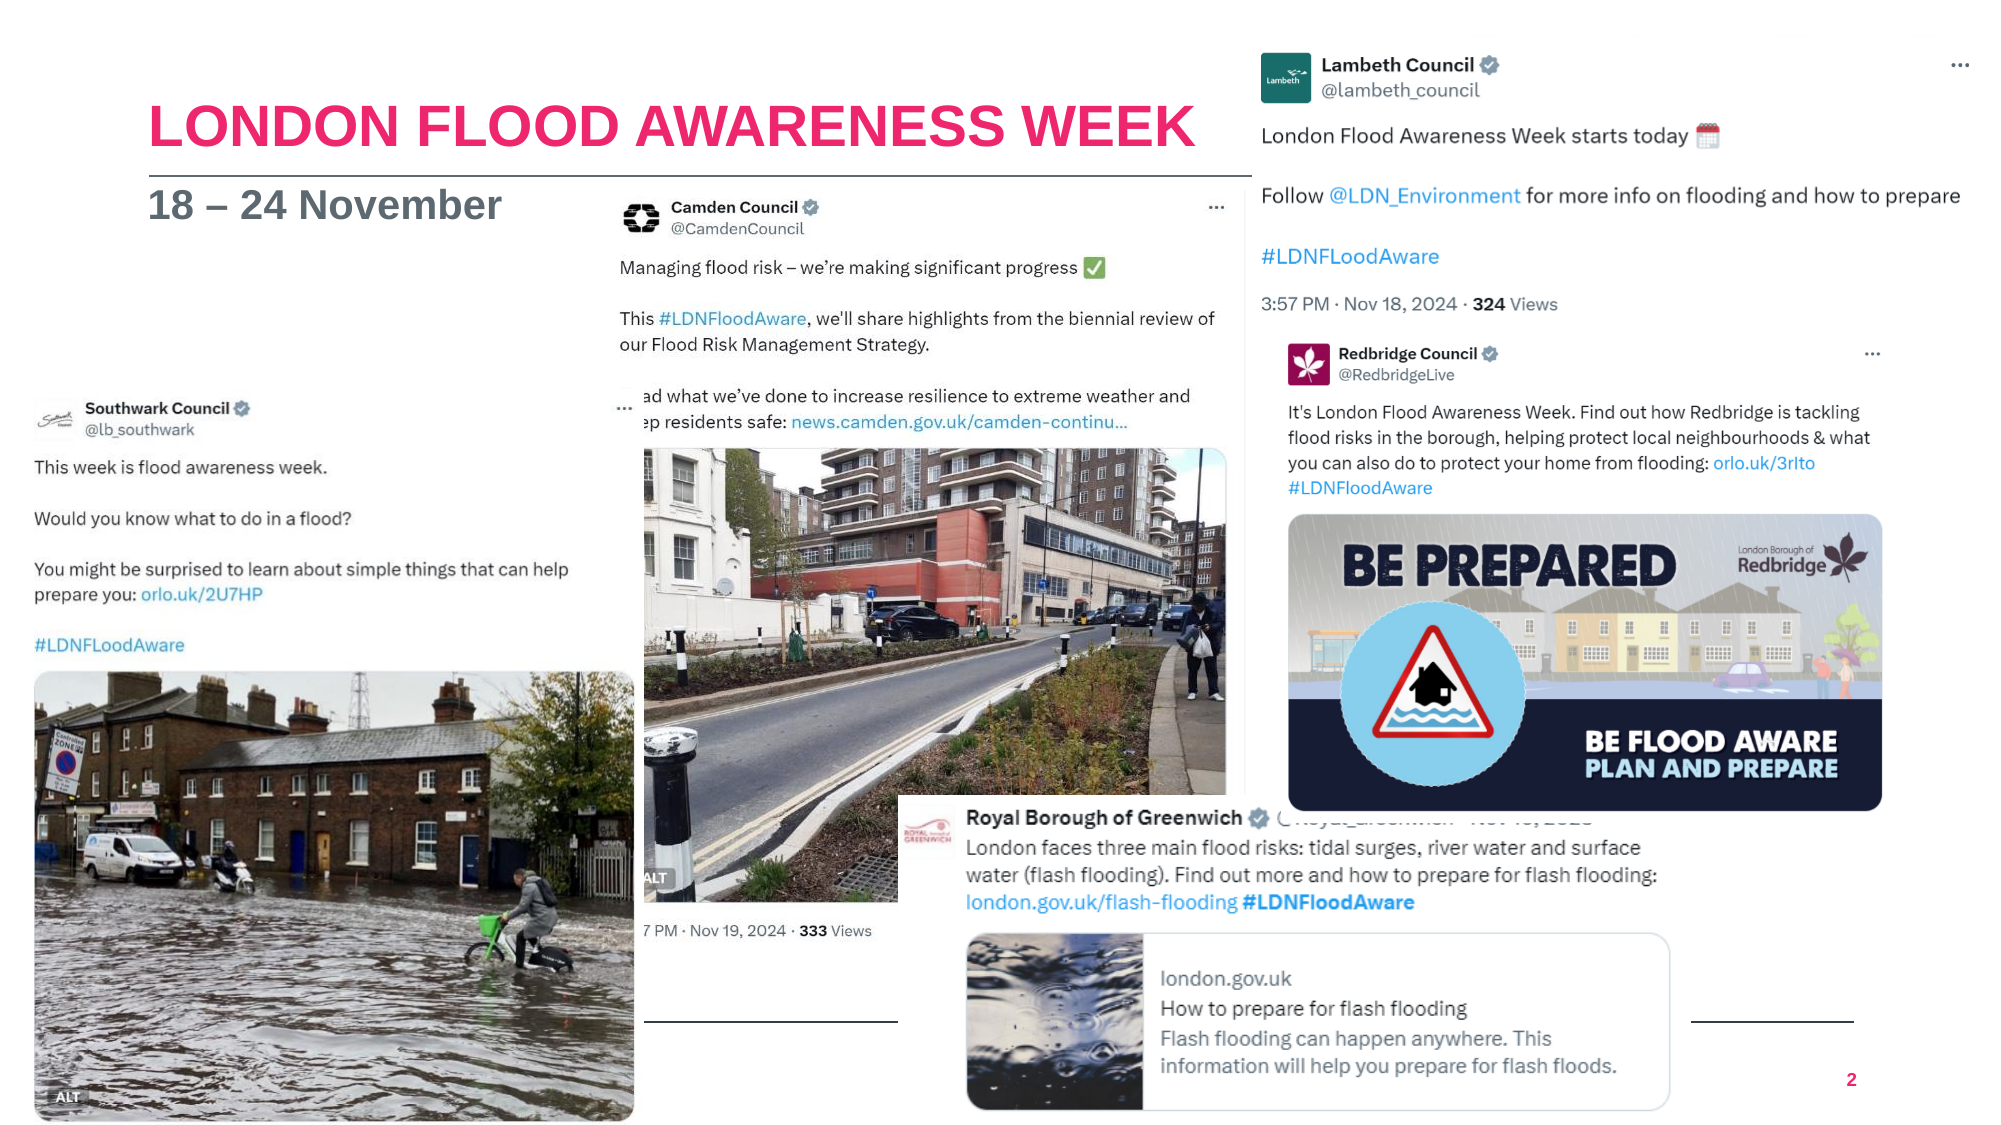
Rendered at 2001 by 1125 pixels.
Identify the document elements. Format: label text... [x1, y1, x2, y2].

picture [1251, 35, 1976, 328]
picture [34, 190, 1892, 1125]
title London Flood Awareness Week [148, 83, 1246, 172]
list 18 – 24 November [147, 177, 1246, 222]
